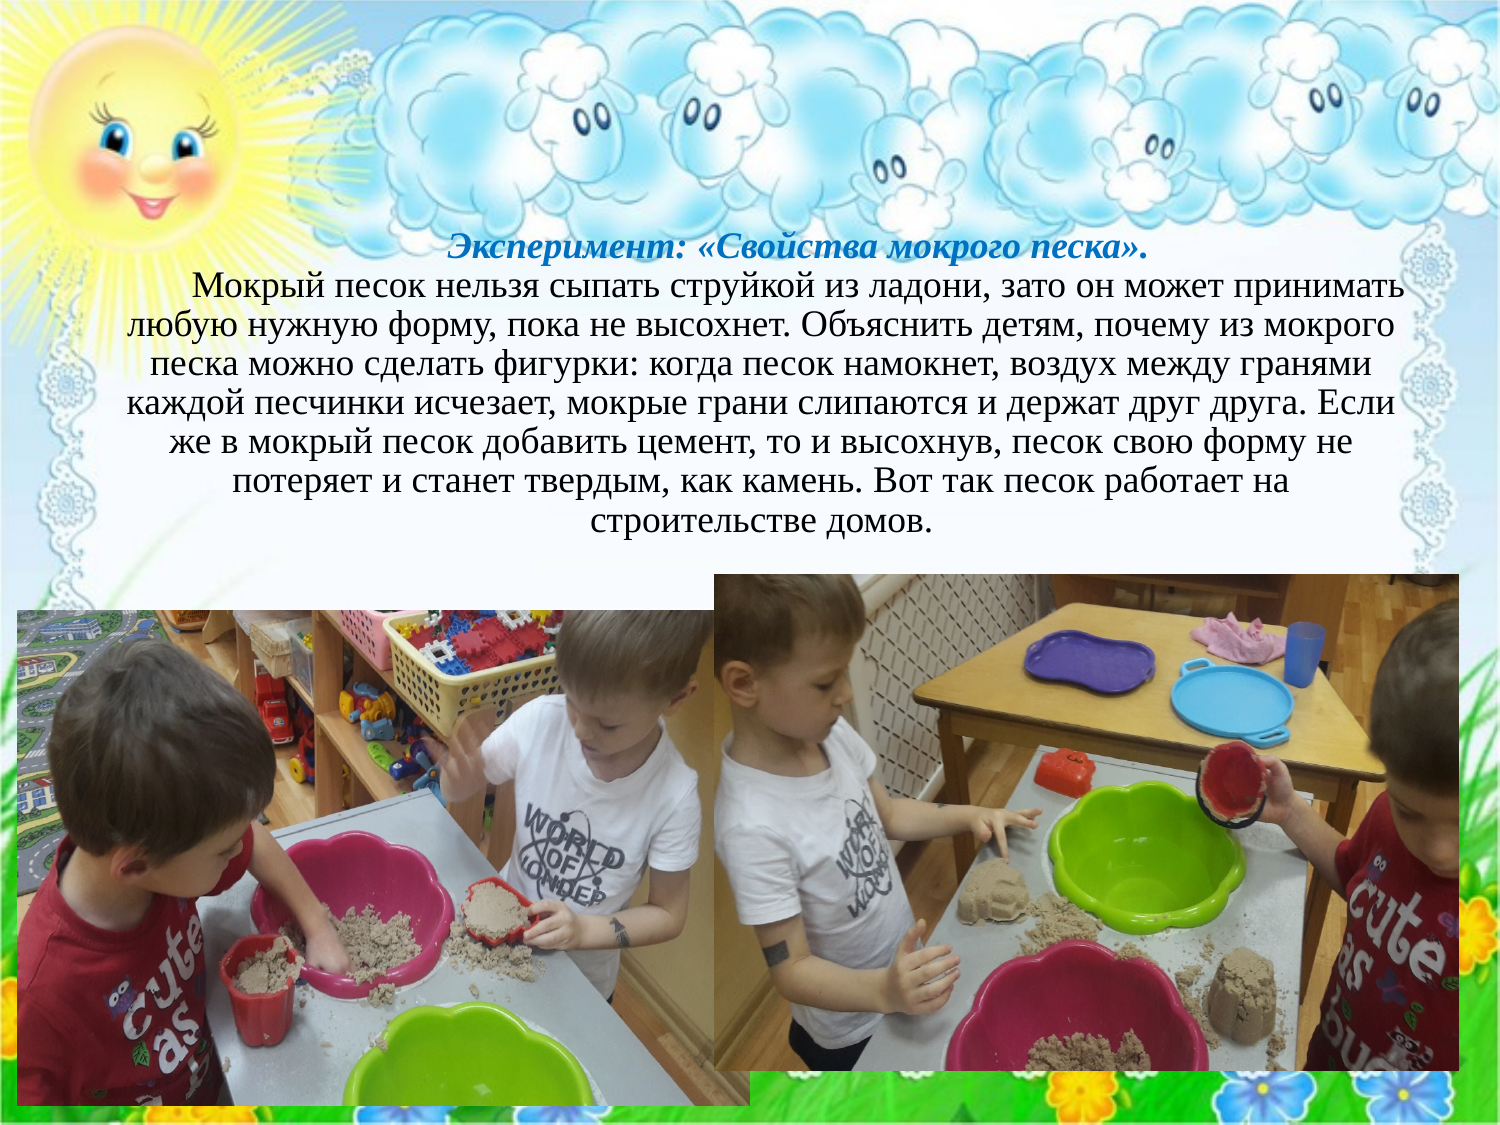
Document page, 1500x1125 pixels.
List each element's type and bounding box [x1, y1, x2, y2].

picture [17, 574, 1459, 1107]
list [0, 0, 1500, 1125]
